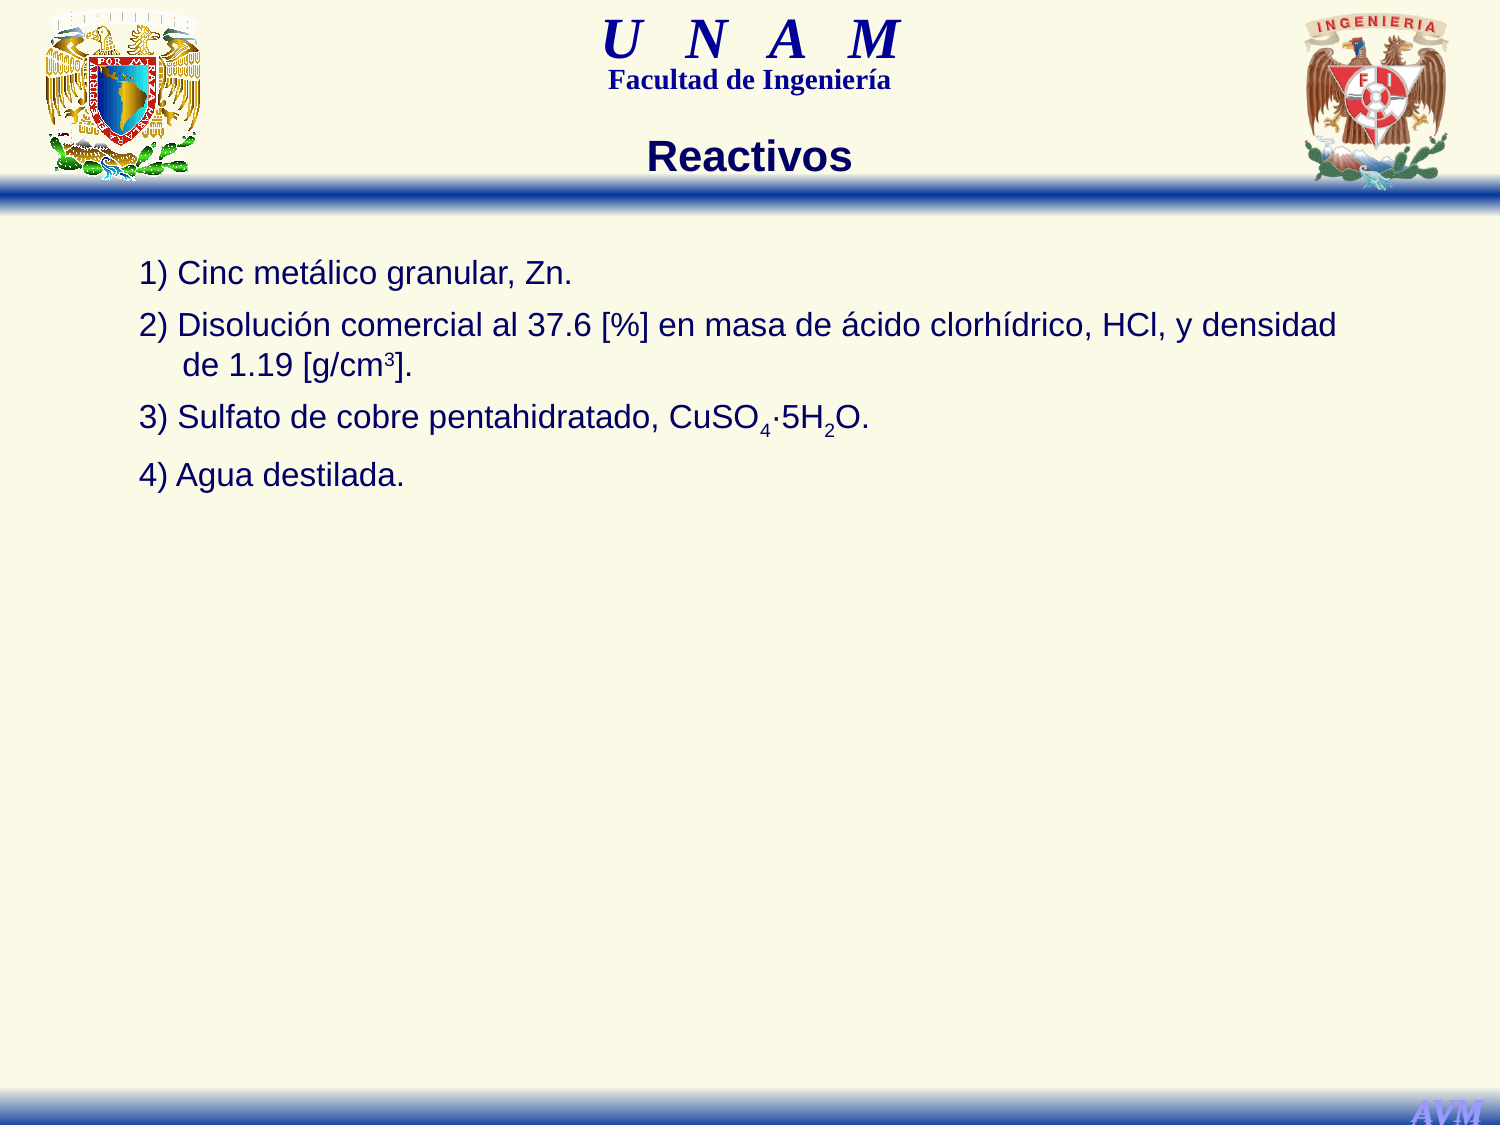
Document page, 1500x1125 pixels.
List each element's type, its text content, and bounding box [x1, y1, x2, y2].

picture [1299, 5, 1453, 198]
text_box 1) Cinc metálico granular, Zn. 2) Disolución comercial al 37.6 [%] en masa de ácido clorhídrico, HCl, y densidad de 1.19 [g/cm3]. 3) Sulfato de cobre pentahidratado, CuSO4·5H2O. 4) Agua destilada. [123, 243, 1377, 501]
text_box Reactivos [631, 120, 868, 189]
picture [46, 8, 200, 181]
